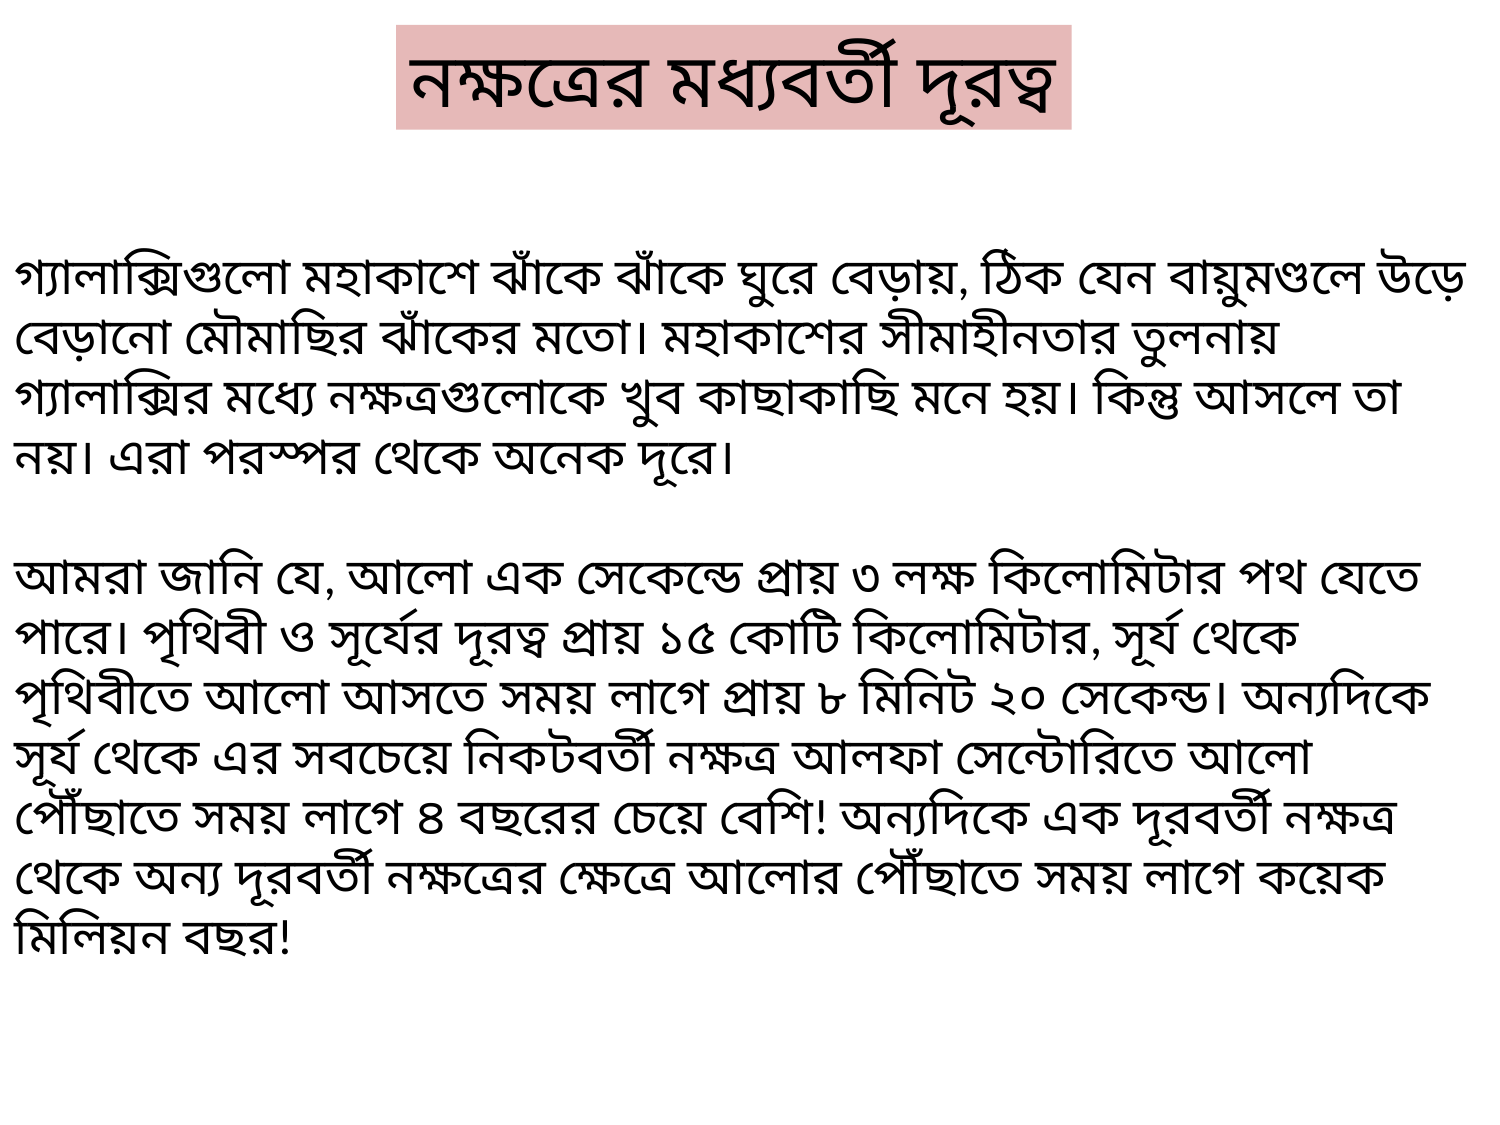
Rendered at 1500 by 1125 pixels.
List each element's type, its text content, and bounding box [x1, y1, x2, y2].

text_box গ্যালাক্সিগুলো মহাকাশে ঝাঁকে ঝাঁকে ঘুরে বেড়ায়, ঠিক যেন বায়ুমণ্ডলে উড়ে বেড়ানো মৌমাছির ঝাঁকের মতো। মহাকাশের সীমাহীনতার তুলনায় গ্যালাক্সির মধ্যে নক্ষত্রগুলোকে খুব কাছাকাছি মনে হয়। কিন্তু আসলে তা নয়। এরা পরস্পর থেকে অনেক দূরে। আমরা জানি যে, আলো এক সেকেন্ডে প্রায় ৩ লক্ষ কিলোমিটার পথ যেতে পারে। পৃথিবী ও সূর্যের দূরত্ব প্রায় ১৫ কোটি কিলোমিটার, সূর্য থেকে পৃথিবীতে আলো আসতে সময় লাগে প্রায় ৮ মিনিট ২০ সেকেন্ড। অন্যদিকে সূর্য থেকে এর সবচেয়ে নিকটবর্তী নক্ষত্র আলফা সেন্টোরিতে আলো পৌঁছাতে সময় লাগে ৪ বছরের চেয়ে বেশি! অন্যদিকে এক দূরবর্তী নক্ষত্র থেকে অন্য দূরবর্তী নক্ষত্রের ক্ষেত্রে আলোর পৌঁছাতে সময় লাগে কয়েক মিলিয়ন বছর! [0, 237, 1500, 973]
text_box নক্ষত্রের মধ্যবর্তী দূরত্ব [396, 24, 1072, 130]
